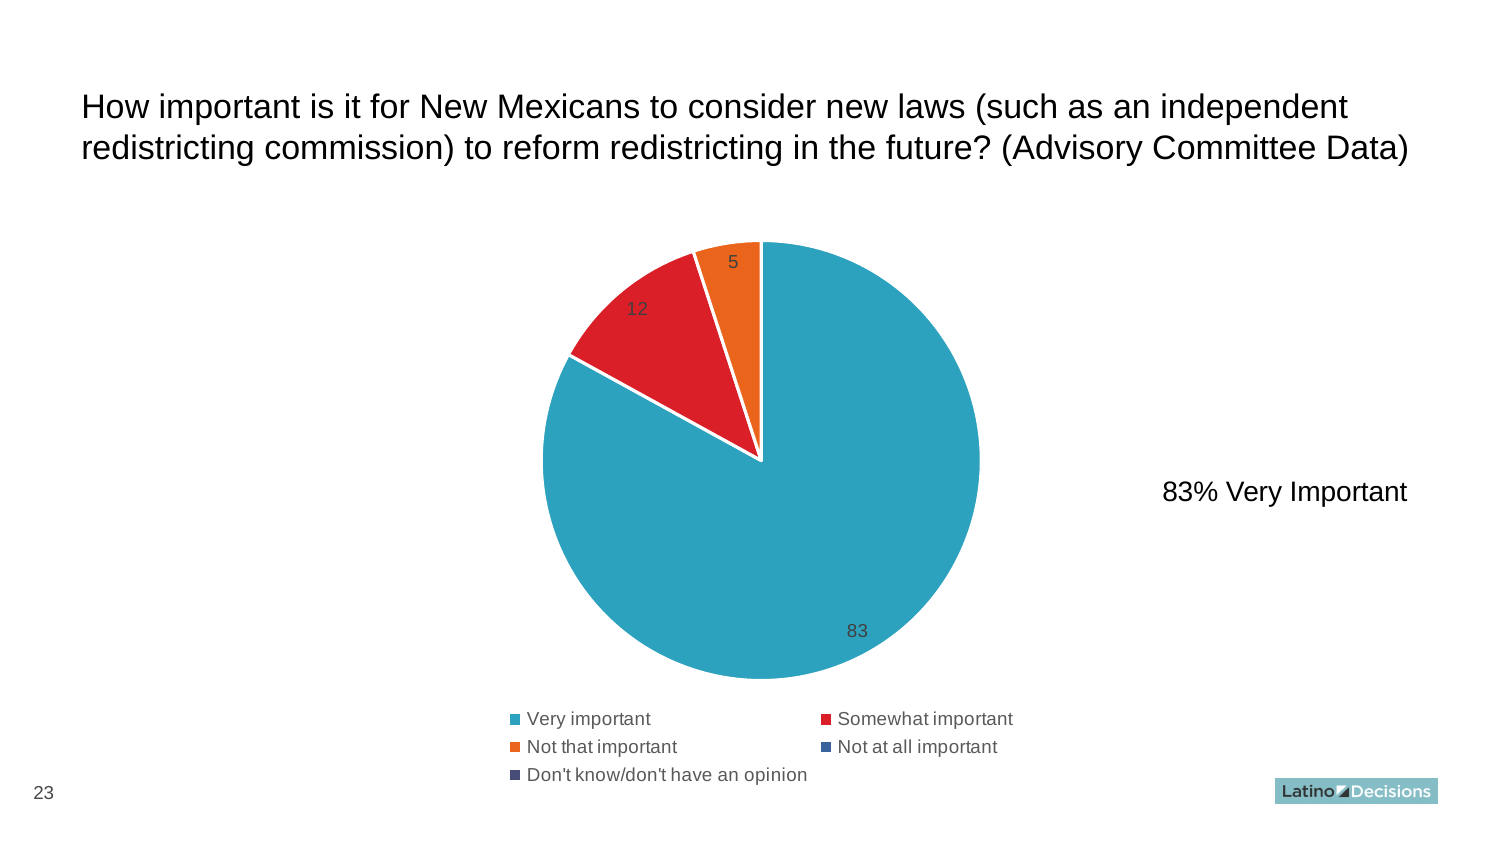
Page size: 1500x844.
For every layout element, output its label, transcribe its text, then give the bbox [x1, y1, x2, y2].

title How important is it for New Mexicans to consider new laws (such as an independent redistricting commission) to reform redistricting in the future? (Advisory Committee Data) [81, 56, 1419, 167]
slide_number 23 [0, 768, 82, 816]
text_box 83% Very Important [1227, 465, 1458, 515]
chart [80, 189, 1223, 806]
picture [1275, 778, 1438, 804]
